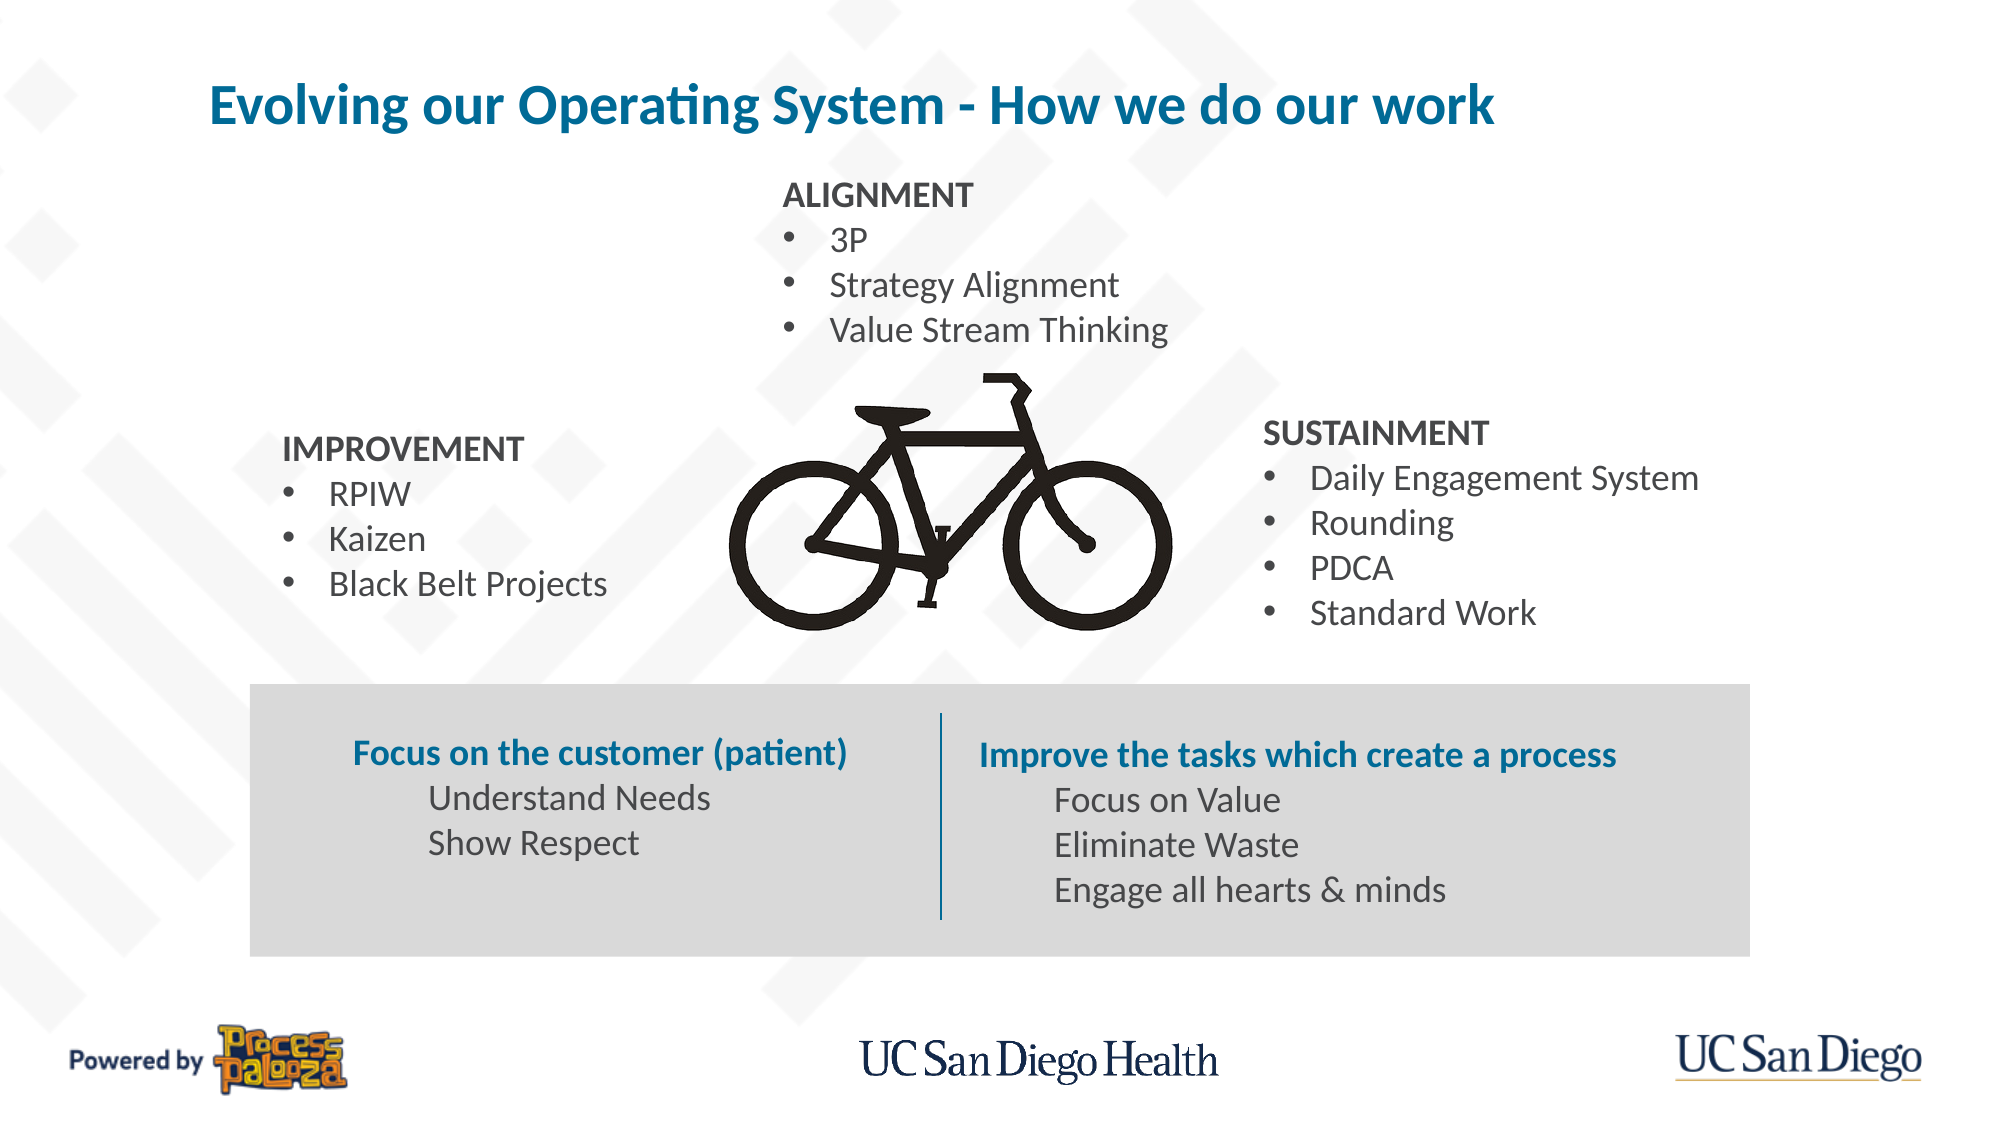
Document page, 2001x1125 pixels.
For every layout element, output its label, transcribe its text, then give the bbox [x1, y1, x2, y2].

picture [1675, 1034, 1922, 1082]
picture [0, 0, 1516, 1125]
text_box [267, 162, 1779, 646]
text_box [249, 684, 1750, 957]
text_box Evolving our Operating System - How we do our work [209, 52, 1509, 137]
